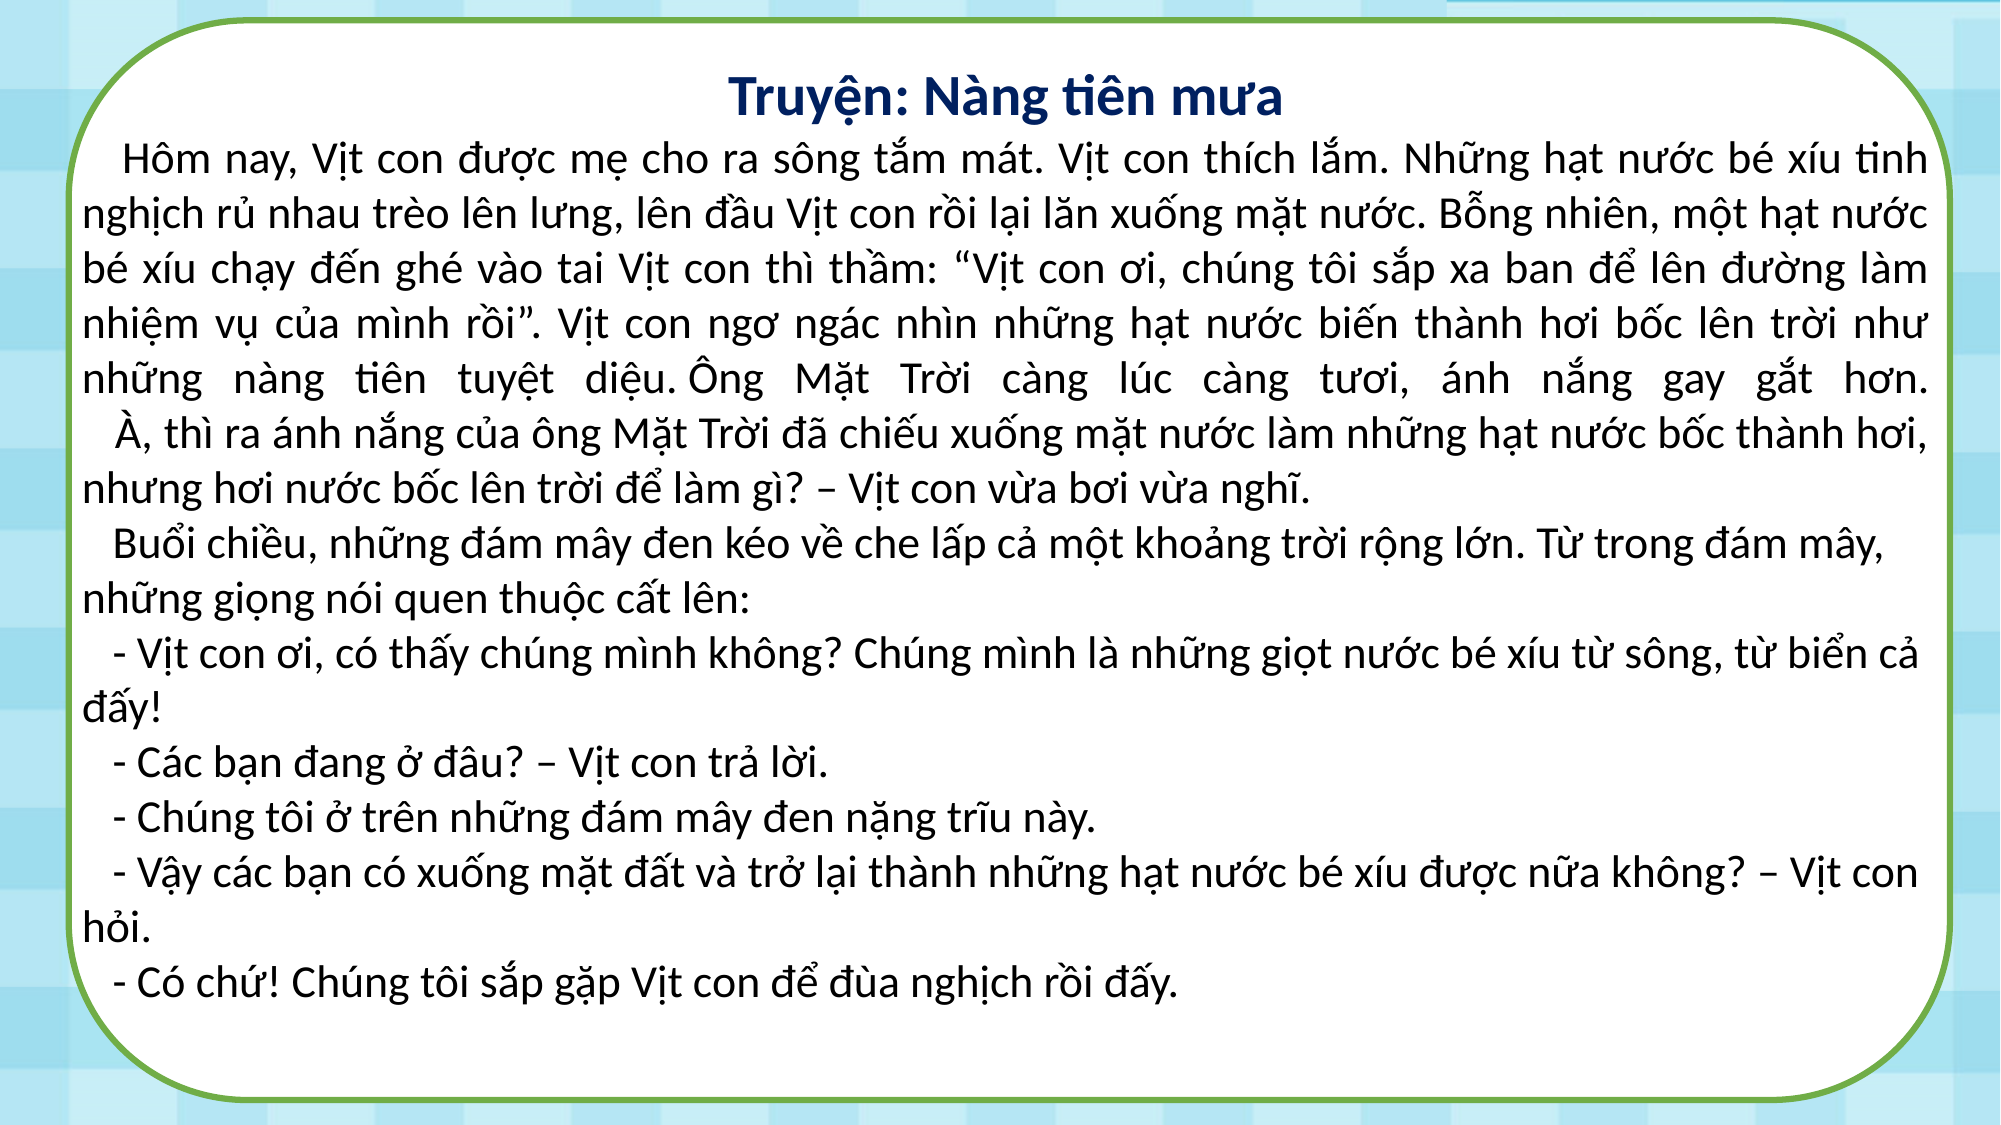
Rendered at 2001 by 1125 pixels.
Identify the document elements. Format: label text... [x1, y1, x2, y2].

text_box [93, 1015, 1925, 1102]
text_box Truyện: Nàng tiên mưa Hôm nay, Vịt con được mẹ cho ra sông tắm mát. Vịt con thích lắm. Những hạt nước bé xíu tinh nghịch rủ nhau trèo lên lưng, lên đầu Vịt con rồi lại lăn xuống mặt nước. Bỗng nhiên, một hạt nước bé xíu chạy đến ghé vào tai Vịt con thì thầm: “Vịt con ơi, chúng tôi sắp xa ban để lên đường làm nhiệm vụ của mình rồi”. Vịt con ngơ ngác nhìn những hạt nước biến thành hơi bốc lên trời như những nàng tiên tuyệt diệu. Ông Mặt Trời càng lúc càng tươi, ánh nắng gay gắt hơn. À, thì ra ánh nắng của ông Mặt Trời đã chiếu xuống mặt nước làm những hạt nước bốc thành hơi, nhưng hơi nước bốc lên trời để làm gì? – Vịt con vừa bơi vừa nghĩ. Buổi chiều, những đám mây đen kéo về che lấp cả một khoảng trời rộng lớn. Từ trong đám mây, những giọng nói quen thuộc cất lên: - Vịt con ơi, có thấy chúng mình không? Chúng mình là những giọt nước bé xíu từ sông, từ biển cả đấy! - Các bạn đang ở đâu? – Vịt con trả lời. - Chúng tôi ở trên những đám mây đen nặng trĩu này. - Vậy các bạn có xuống mặt đất và trở lại thành những hạt nước bé xíu được nữa không? – Vịt con hỏi. - Có chứ! Chúng tôi sắp gặp Vịt con để đùa nghịch rồi đấy. [67, 50, 1946, 1015]
text_box [1946, 156, 1951, 964]
text_box [146, 19, 1872, 50]
picture [0, 0, 2001, 1125]
